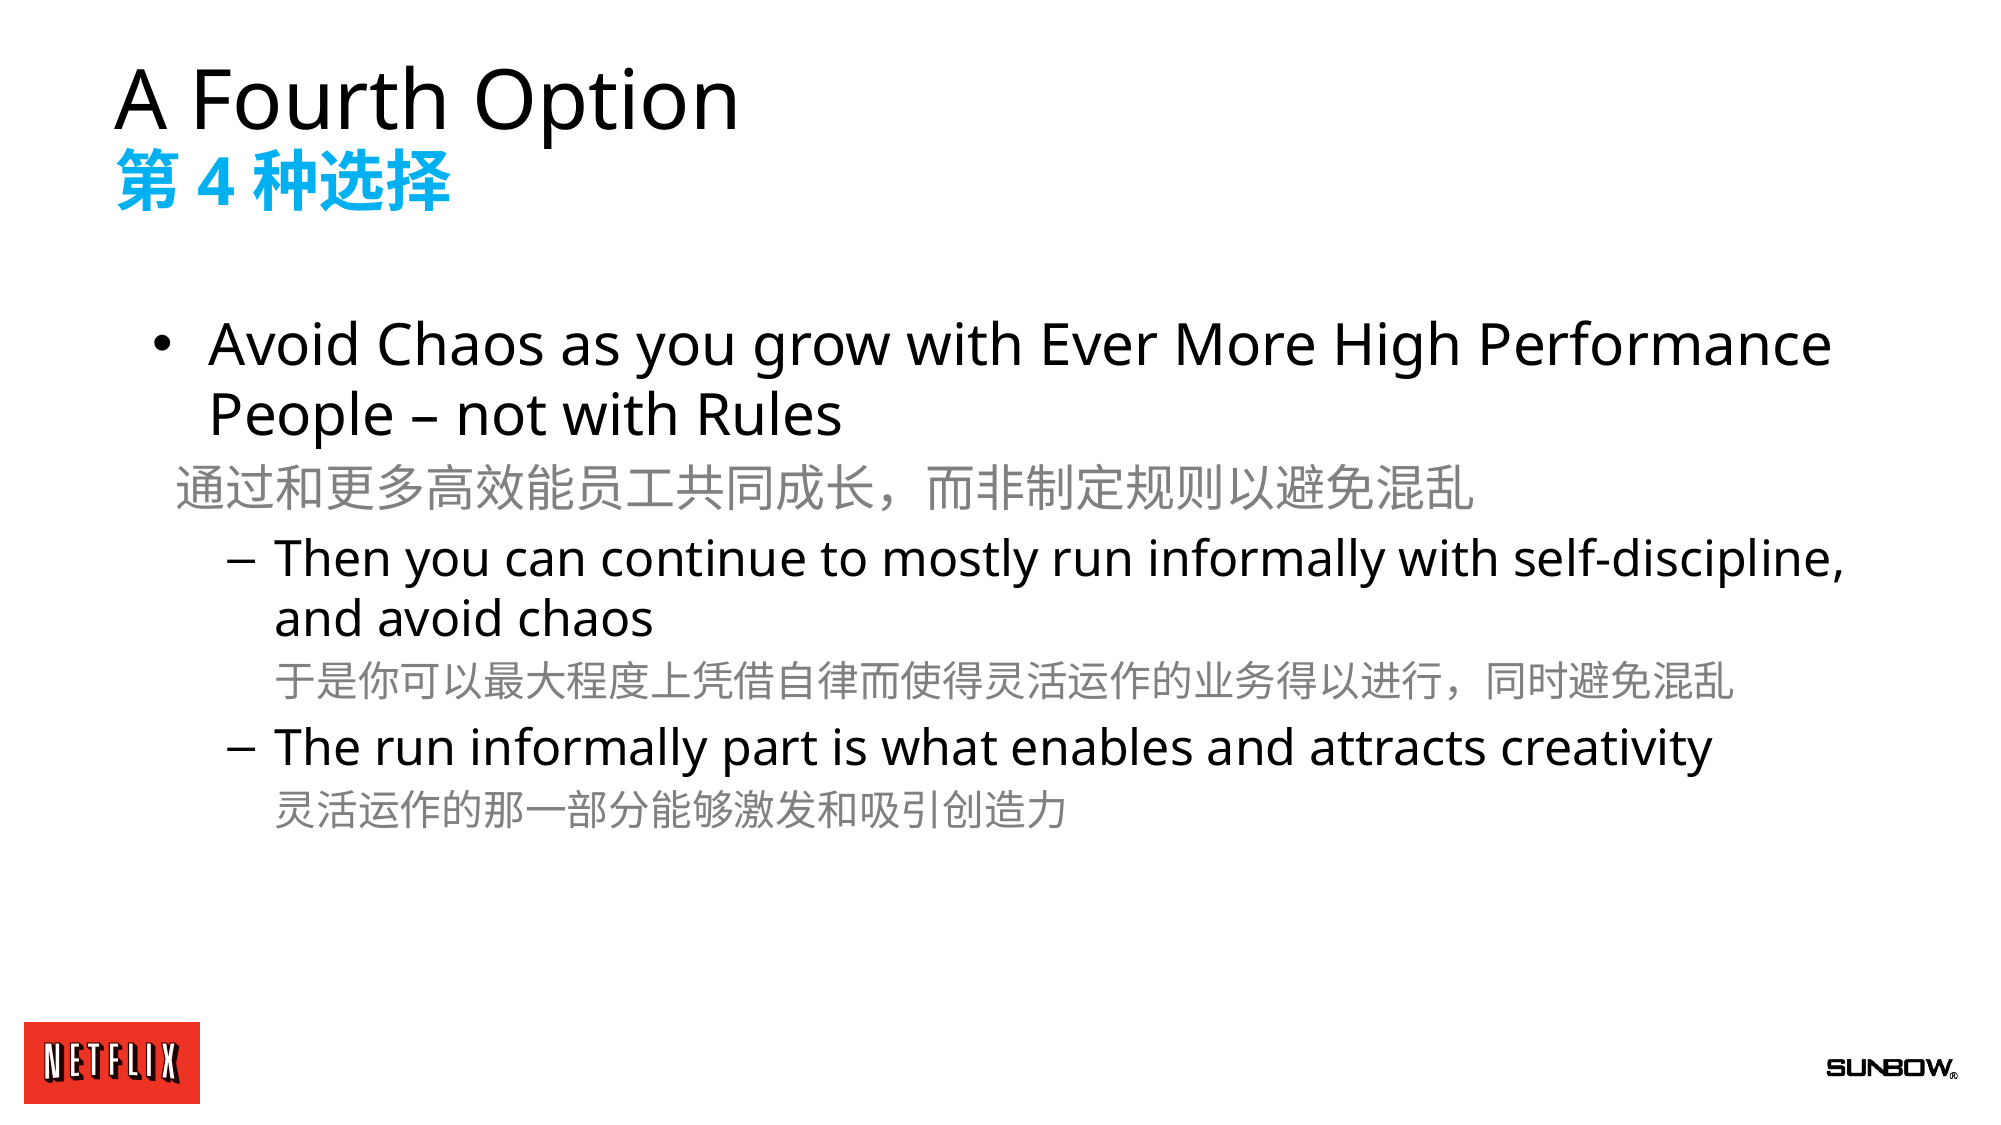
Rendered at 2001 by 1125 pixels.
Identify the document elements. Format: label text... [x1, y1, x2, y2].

list Avoid Chaos as you grow with Ever More High Performance People – not with Rules 通过和更多高效能员工共同成长，而非制定规则以避免混乱 Then you can continue to mostly run informally with self-discipline, and avoid chaos 于是你可以最大程度上凭借自律而使得灵活运作的业务得以进行，同时避免混乱 The run informally part is what enables and attracts creativity 灵活运作的那一部分能够激发和吸引创造力 [137, 299, 1863, 1014]
picture [24, 1022, 200, 1104]
picture [1818, 1049, 1960, 1068]
title A Fourth Option 第4种选择 [99, 45, 1900, 233]
slide_number [1545, 1068, 1996, 1125]
